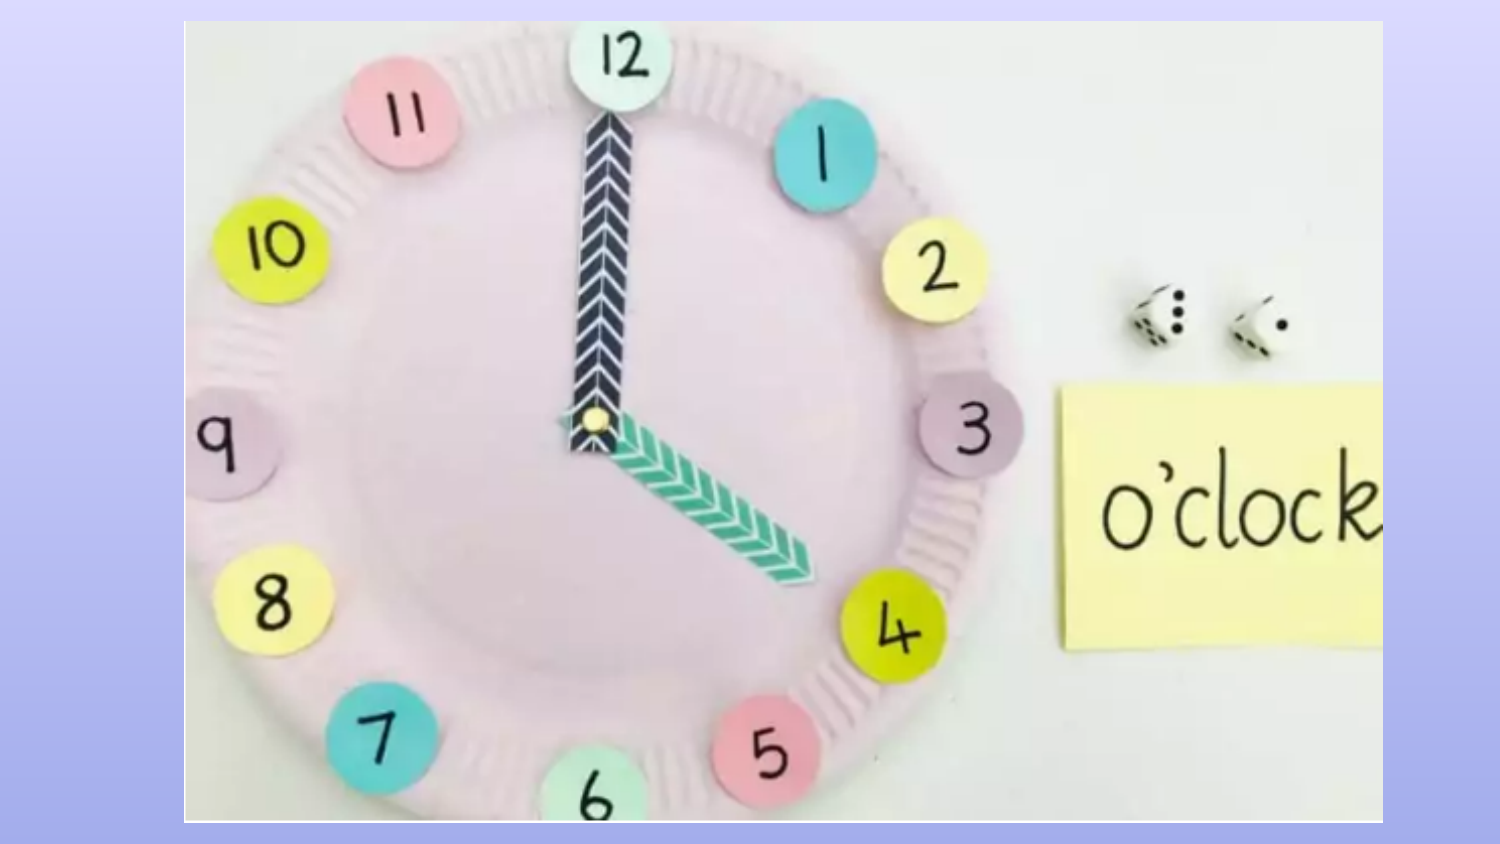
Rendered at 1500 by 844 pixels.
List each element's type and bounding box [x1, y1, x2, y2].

picture [184, 20, 1384, 823]
